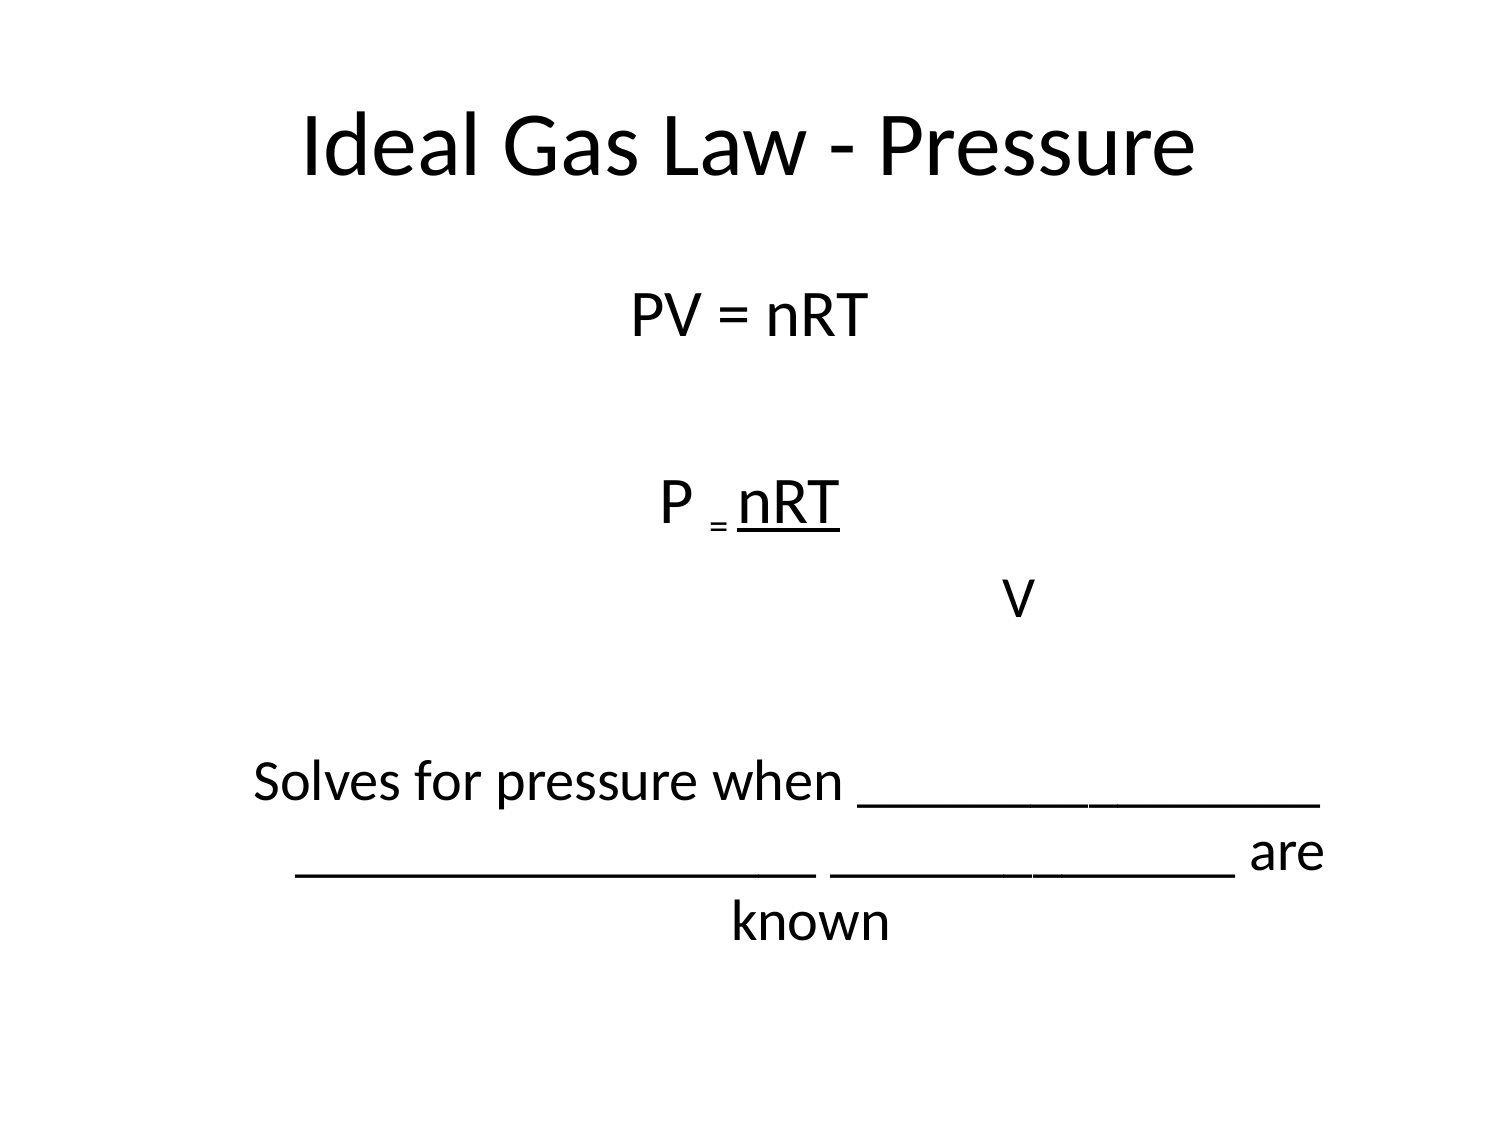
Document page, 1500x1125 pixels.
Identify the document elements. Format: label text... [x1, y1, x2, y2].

list PV = nRT P = nRT V Solves for pressure when ________________ __________________ ______________ are known [75, 262, 1425, 1005]
title Ideal Gas Law - Pressure [75, 45, 1425, 233]
